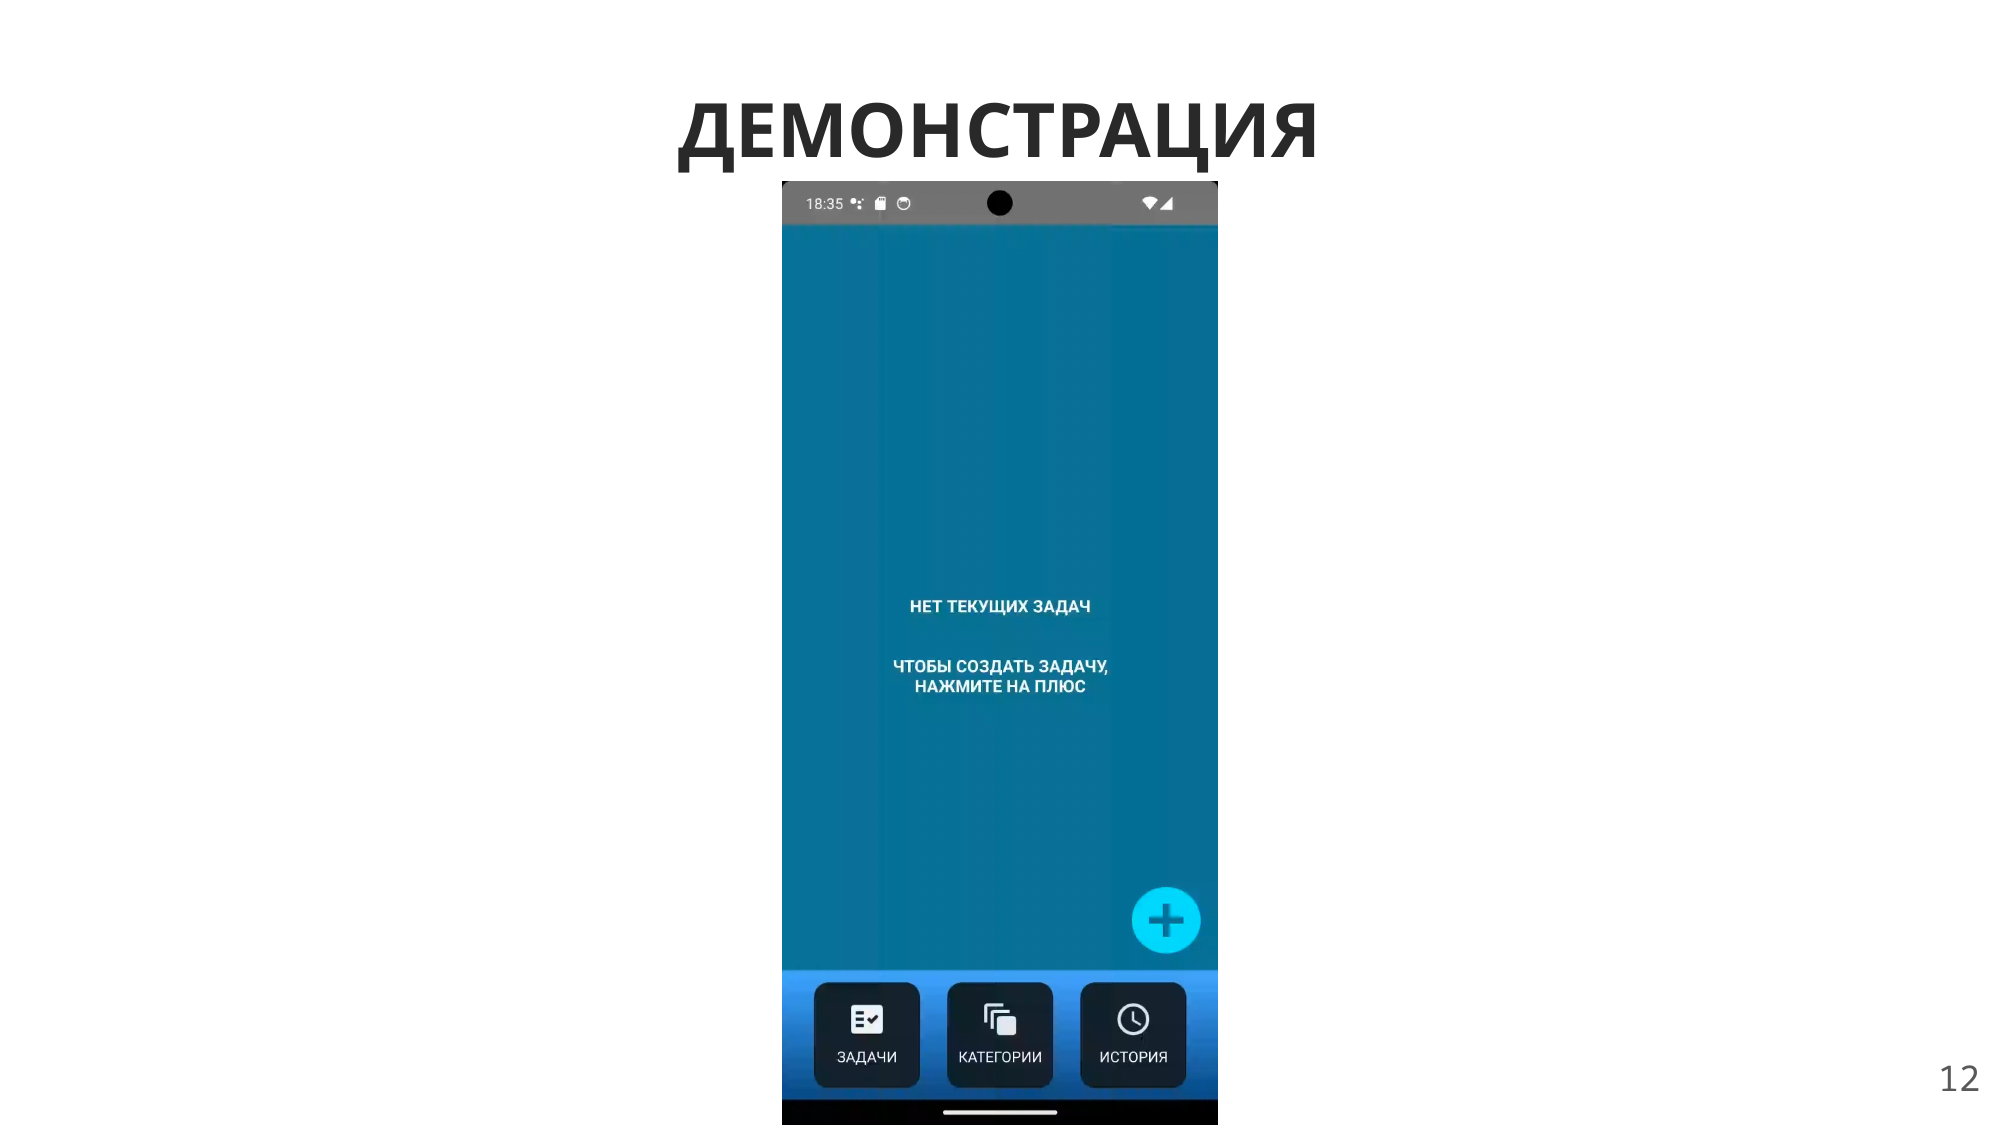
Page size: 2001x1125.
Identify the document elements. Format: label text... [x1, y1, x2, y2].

text_box 12 [1923, 1034, 2000, 1125]
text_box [781, 180, 1218, 1125]
text_box ДЕМОНСТРАЦИЯ [0, 74, 2000, 180]
